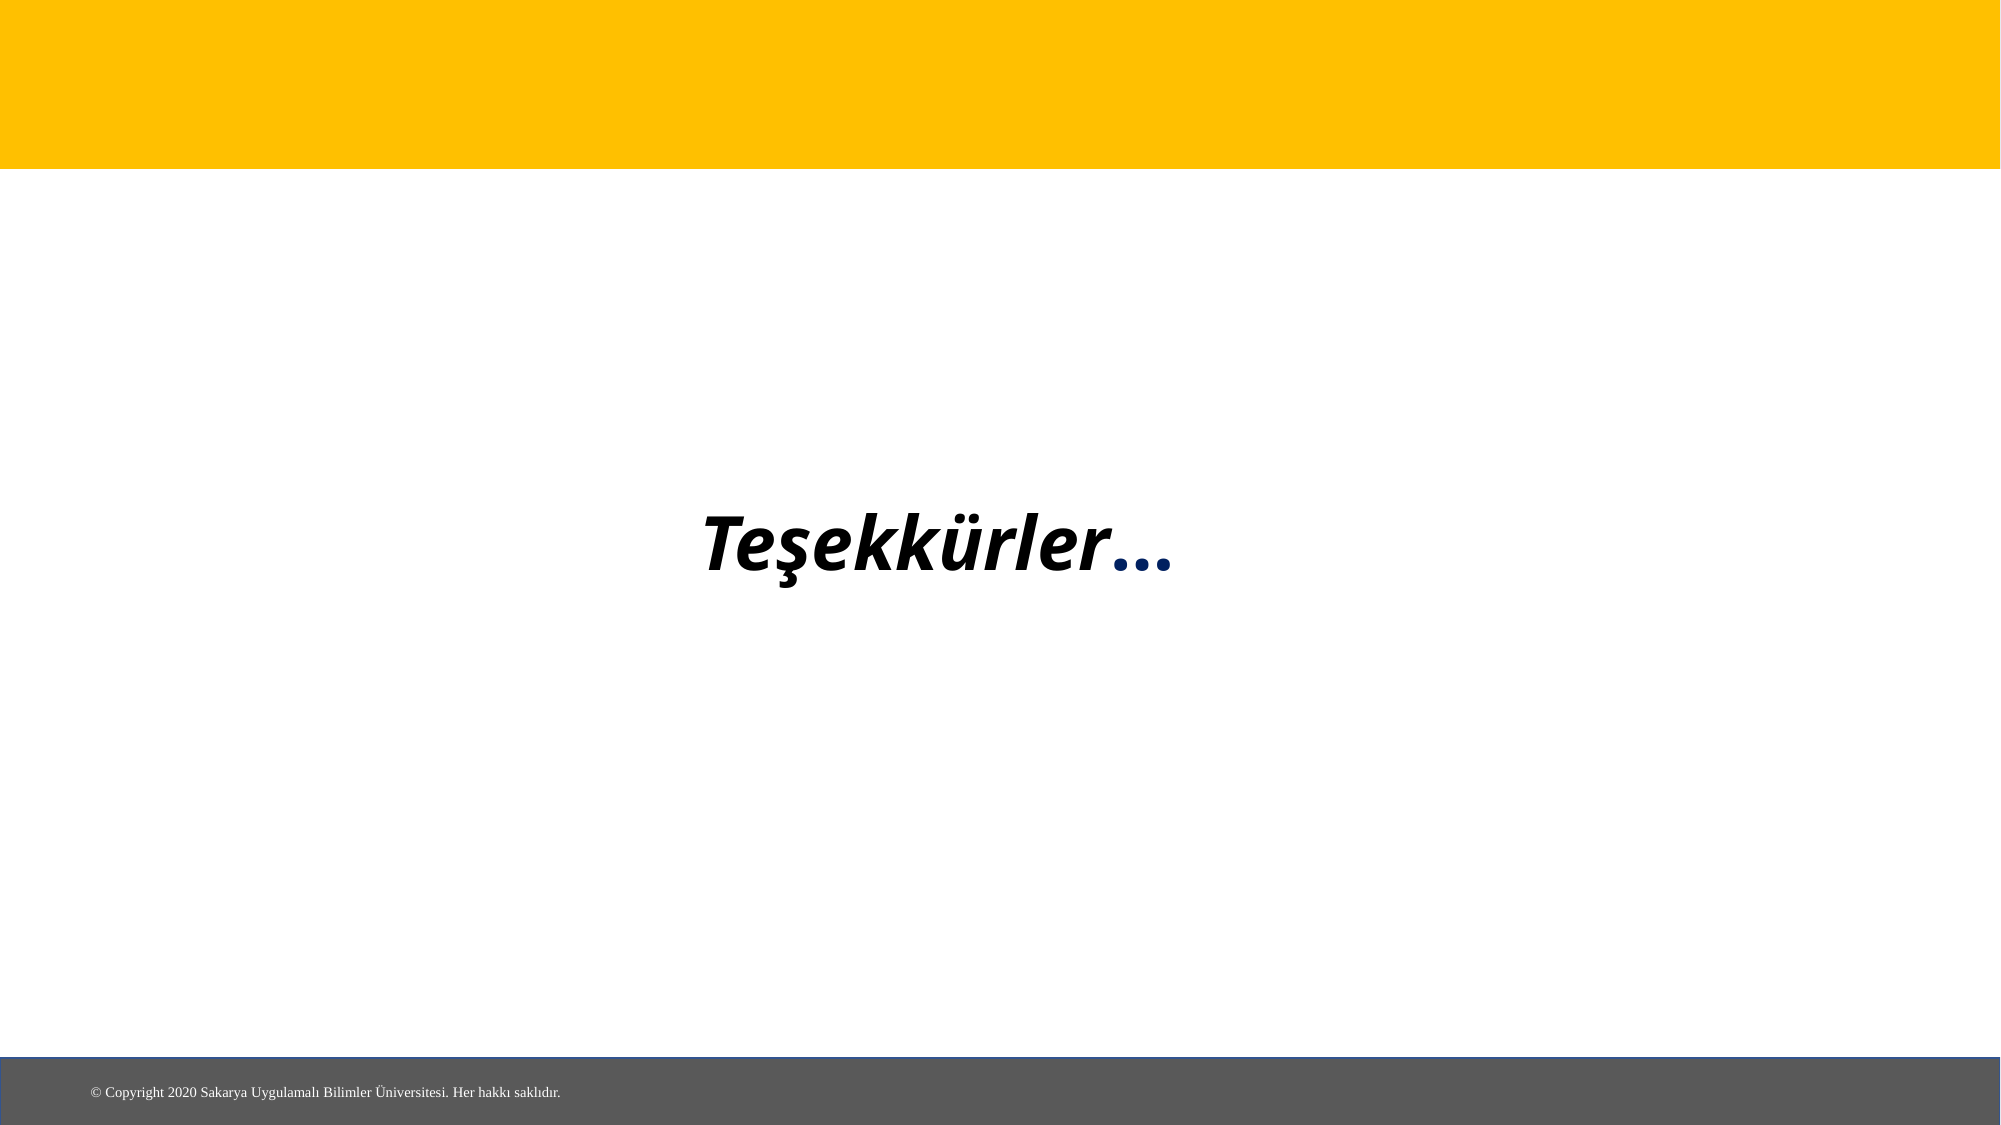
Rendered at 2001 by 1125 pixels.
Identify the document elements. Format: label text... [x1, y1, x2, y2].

text_box Teşekkürler… [396, 317, 1499, 673]
text_box [0, 0, 2000, 170]
